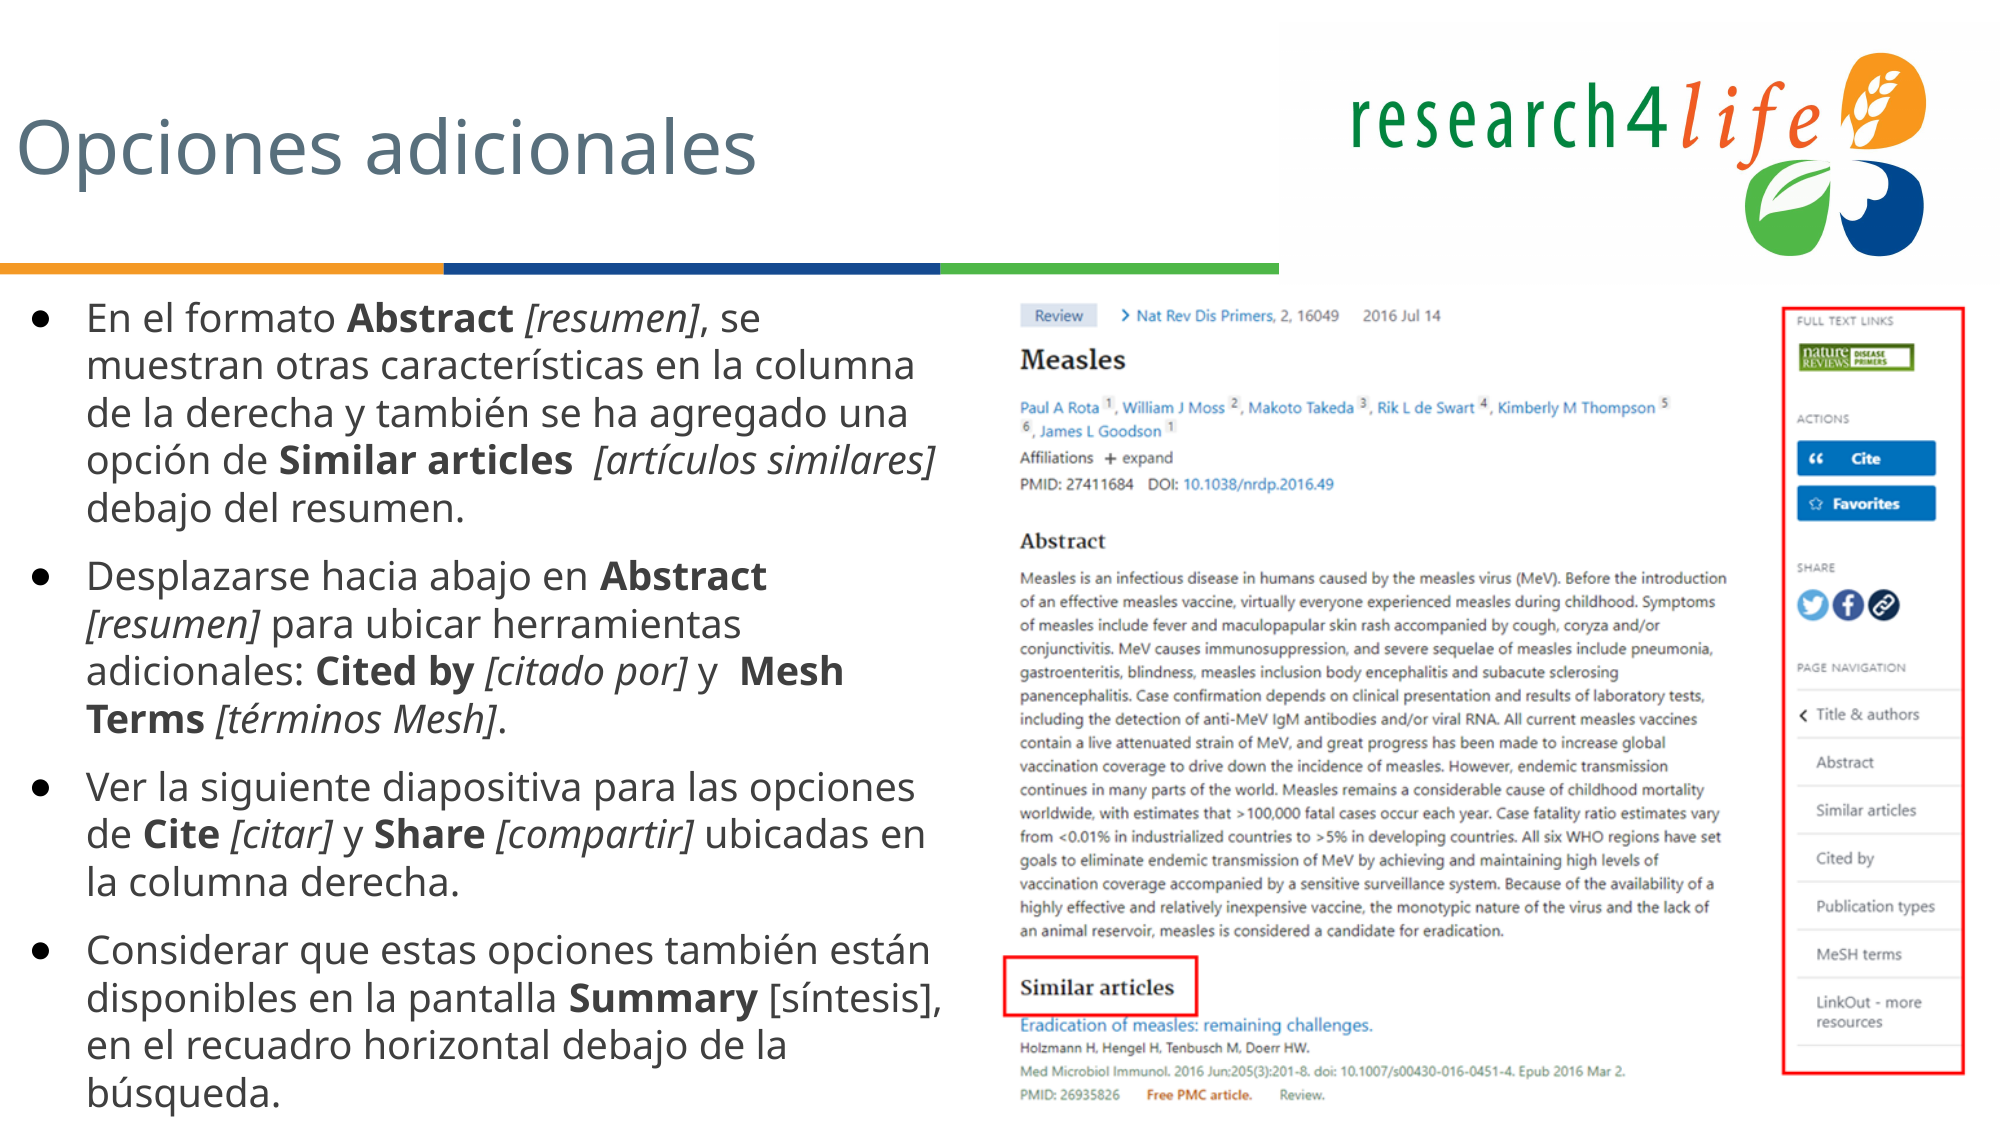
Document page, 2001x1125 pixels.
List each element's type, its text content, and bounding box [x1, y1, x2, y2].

picture [1279, 22, 2000, 285]
list En el formato Abstract [resumen], se muestran otras características en la columna de la derecha y también se ha agregado una opción de Similar articles [artículos similares] debajo del resumen. Desplazarse hacia abajo en Abstract [resumen] para ubicar herramientas adicionales: Cited by [citado por] y Mesh Terms [términos Mesh]. Ver la siguiente diapositiva para las opciones de Cite [citar] y Share [compartir] ubicadas en la columna derecha. Considerar que estas opciones también están disponibles en la pantalla Summary [síntesis], en el recuadro horizontal debajo de la búsqueda. [0, 285, 965, 1106]
picture [992, 298, 1974, 1104]
title Opciones adicionales [0, 62, 1308, 240]
